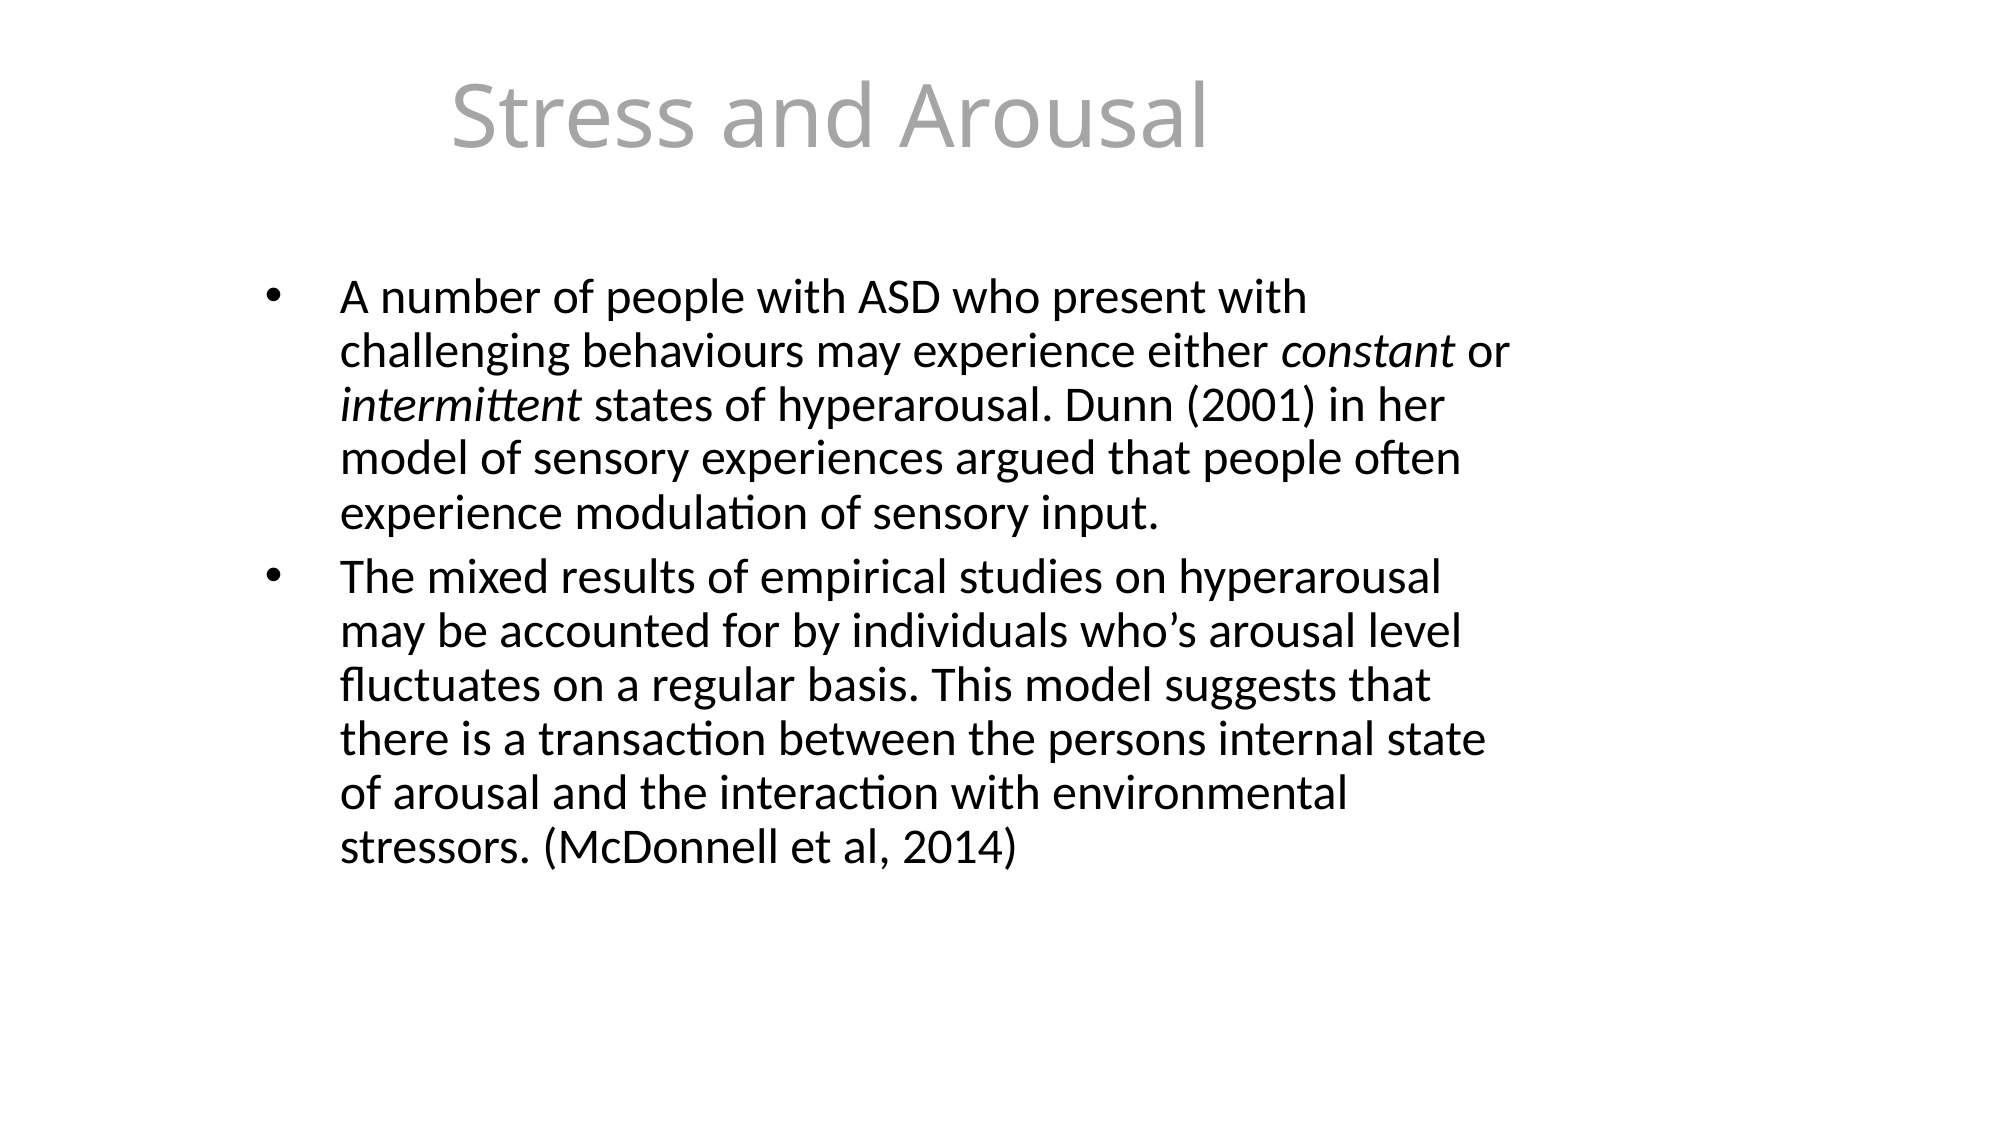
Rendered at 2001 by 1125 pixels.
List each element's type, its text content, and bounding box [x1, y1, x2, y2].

list A number of people with ASD who present with challenging behaviours may experience either constant or intermittent states of hyperarousal. Dunn (2001) in her model of sensory experiences argued that people often experience modulation of sensory input. The mixed results of empirical studies on hyperarousal may be accounted for by individuals who’s arousal level fluctuates on a regular basis. This model suggests that there is a transaction between the persons internal state of arousal and the interaction with environmental stressors. (McDonnell et al, 2014) [249, 262, 1550, 988]
title Stress and Arousal [435, 43, 1750, 194]
